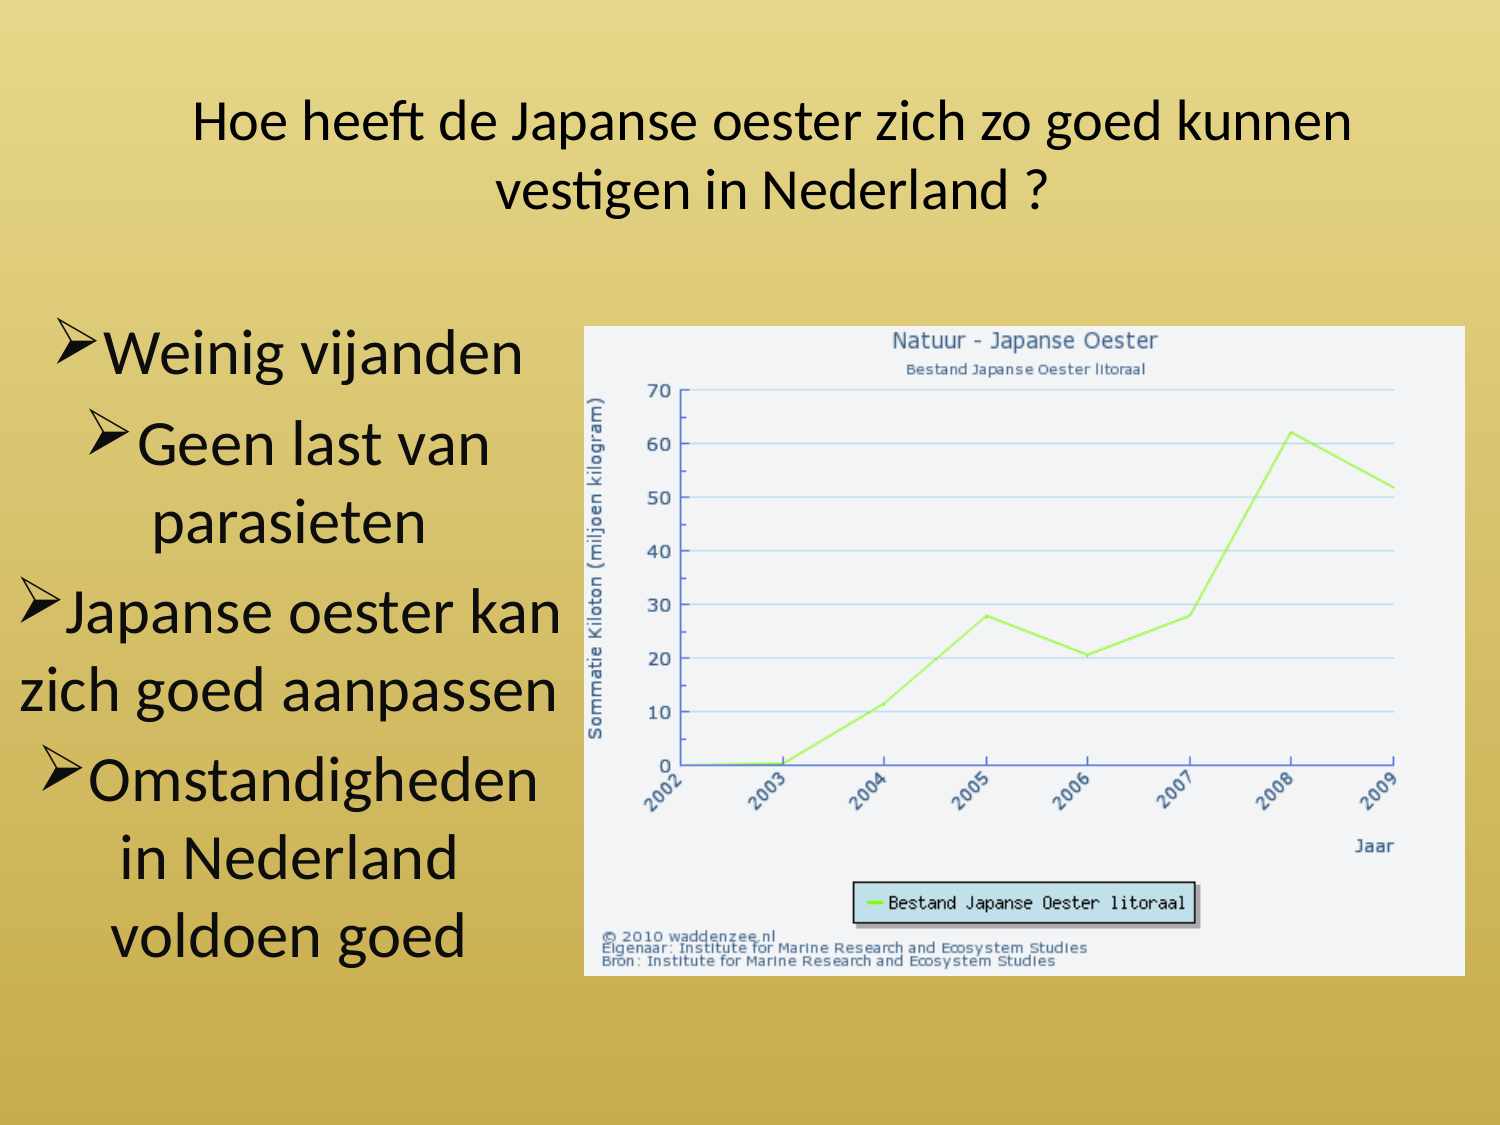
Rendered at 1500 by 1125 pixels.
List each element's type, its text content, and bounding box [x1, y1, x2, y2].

title Hoe heeft de Japanse oester zich zo goed kunnen vestigen in Nederland ? [135, 30, 1411, 273]
subtitle Weinig vijanden Geen last van parasieten Japanse oester kan zich goed aanpassen Omstandigheden in Nederland voldoen goed [0, 302, 580, 1059]
picture [584, 325, 1465, 977]
